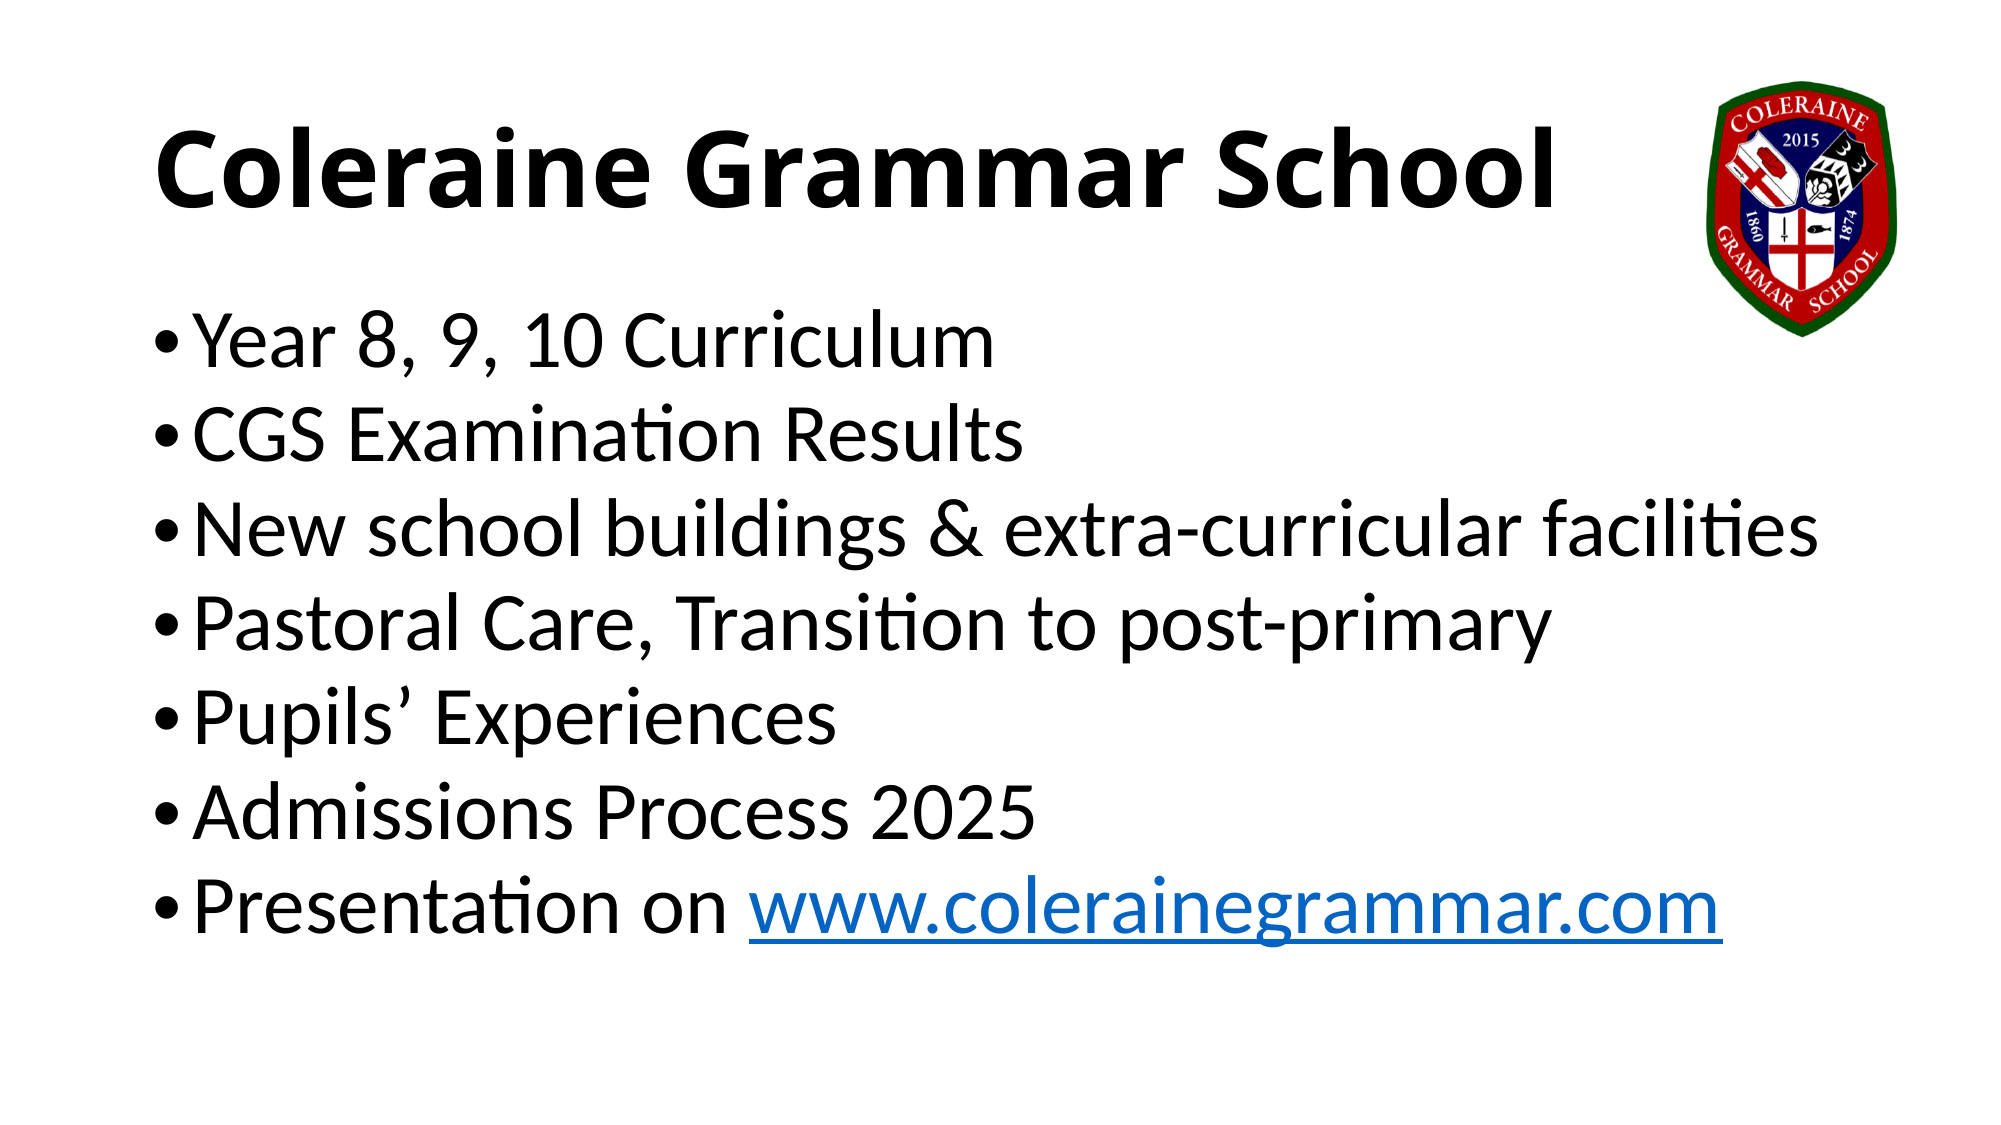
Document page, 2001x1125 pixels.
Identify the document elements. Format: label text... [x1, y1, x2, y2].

list Year 8, 9, 10 Curriculum CGS Examination Results New school buildings & extra-curricular facilities Pastoral Care, Transition to post-primary Pupils’ Experiences Admissions Process 2025 Presentation on www.colerainegrammar.com [137, 299, 1863, 1014]
picture [1684, 77, 1918, 342]
title Coleraine Grammar School [137, 59, 1863, 278]
